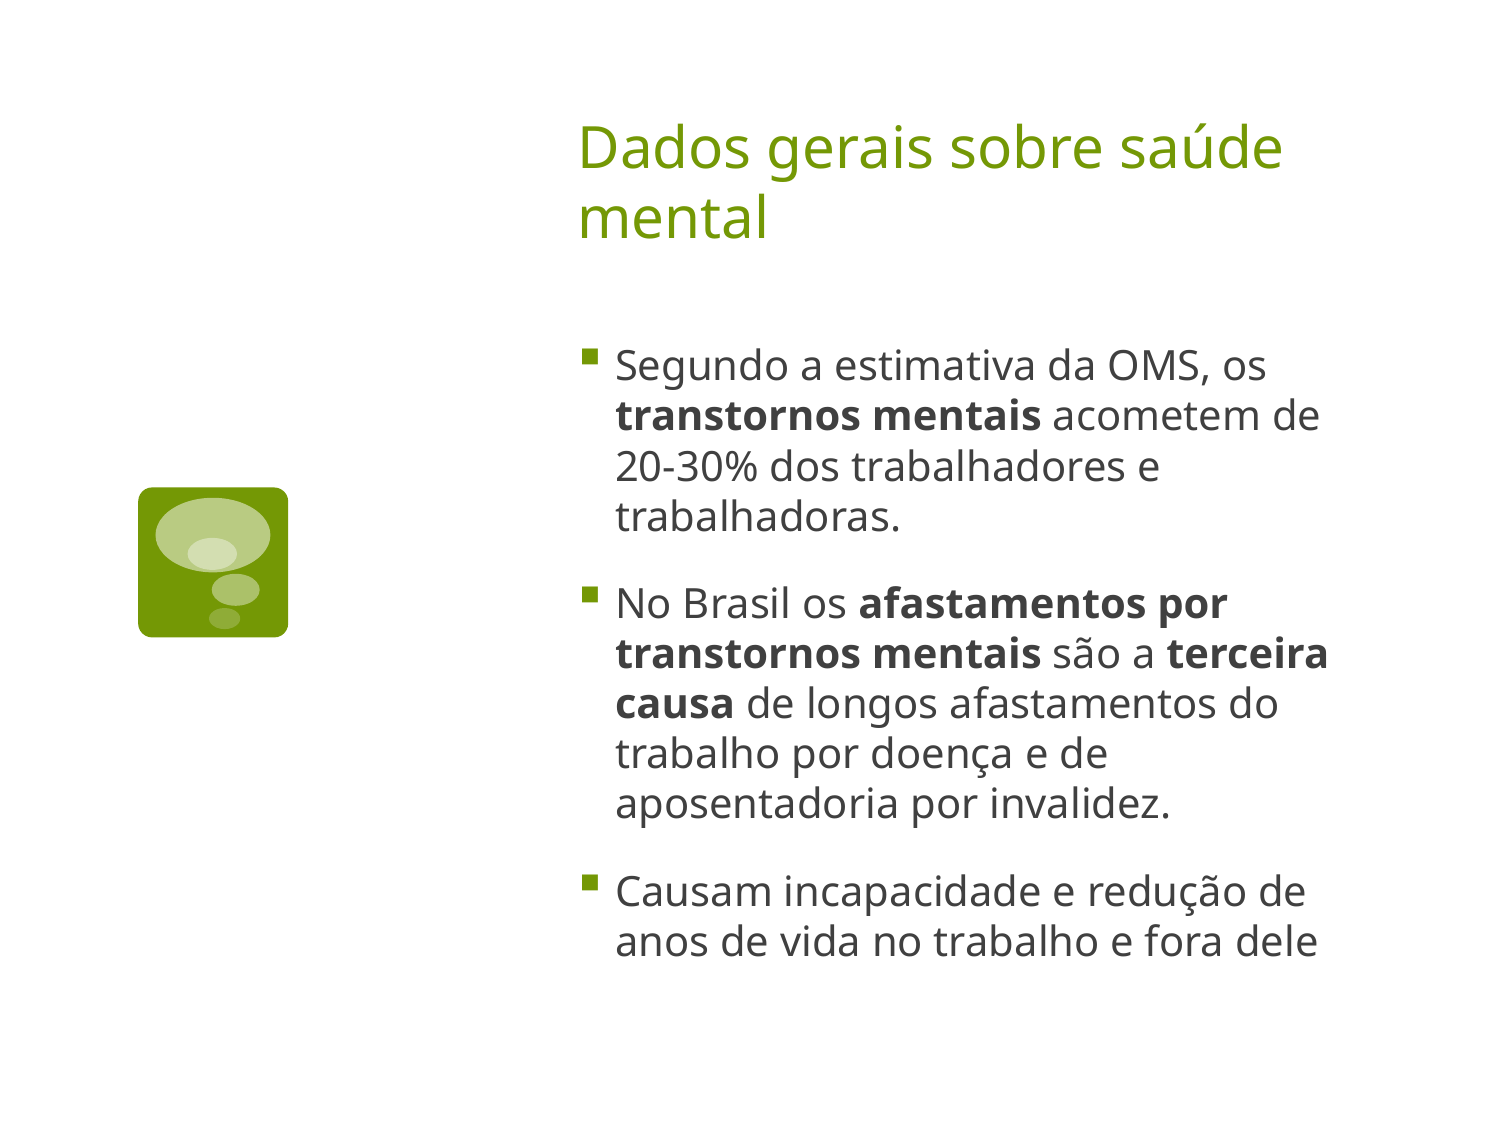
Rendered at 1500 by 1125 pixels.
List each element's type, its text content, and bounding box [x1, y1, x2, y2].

list Segundo a estimativa da OMS, os transtornos mentais acometem de 20-30% dos trabalhadores e trabalhadoras. No Brasil os afastamentos por transtornos mentais são a terceira causa de longos afastamentos do trabalho por doença e de aposentadoria por invalidez. Causam incapacidade e redução de anos de vida no trabalho e fora dele [562, 331, 1374, 1005]
title Dados gerais sobre saúde mental [562, 112, 1375, 258]
